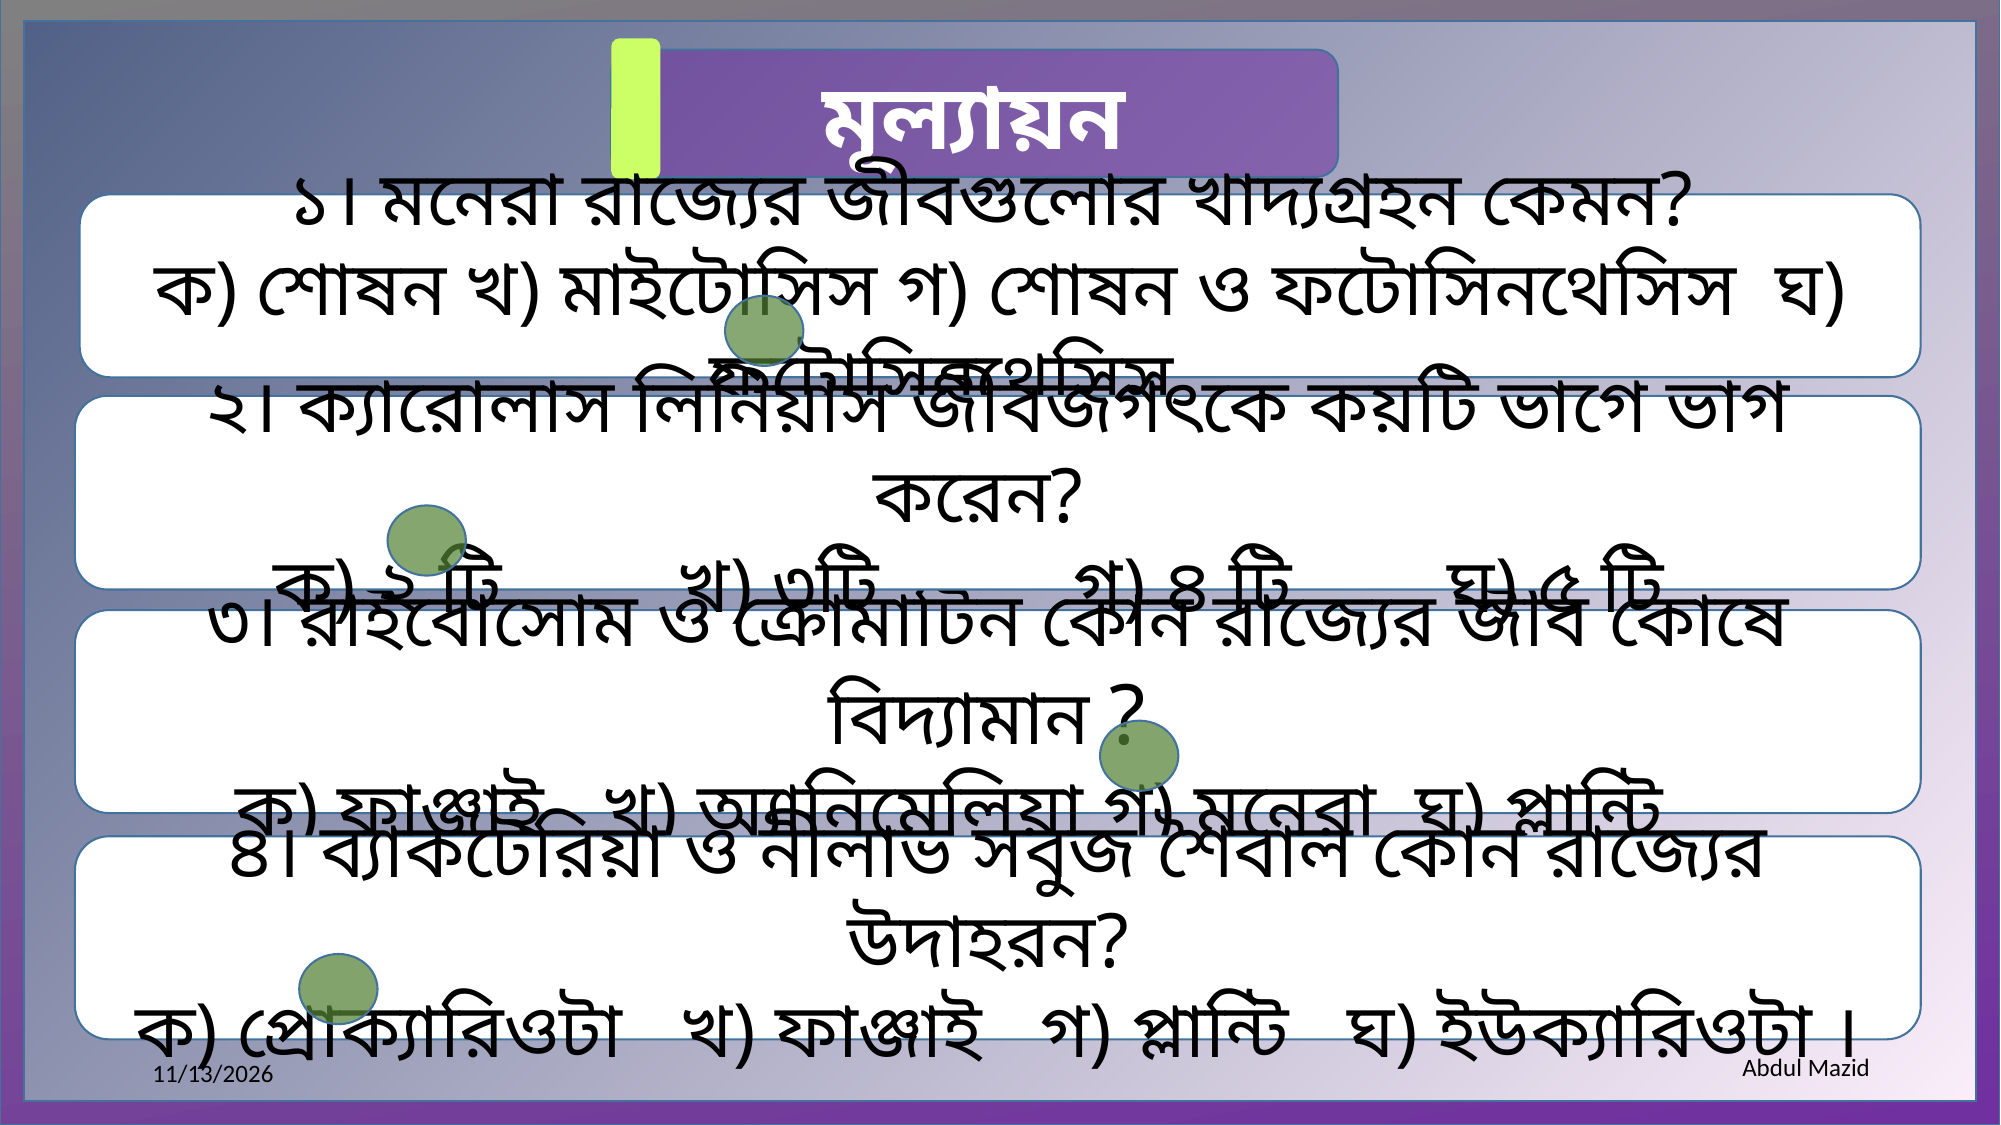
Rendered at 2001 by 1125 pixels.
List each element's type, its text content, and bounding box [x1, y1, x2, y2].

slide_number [137, 1042, 588, 1100]
text_box ১। মনেরা রাজ্যের জীবগুলোর খাদ্যগ্রহন কেমন? ক) শোষন খ) মাইটোসিস গ) শোষন ও ফটোসিনথেসিস ঘ) ফটোসিনথেসিস [78, 193, 1922, 379]
footer Abdul Mazid [1625, 1037, 1975, 1097]
text_box [723, 294, 805, 367]
text_box ৪। ব্যাকটেরিয়া ও নীলাভ সবুজ শৈবাল কোন রাজ্যের উদাহরন? ক) প্রোক্যারিওটা খ) ফাঞ্জাই গ) প্লান্টি ঘ) ইউক্যারিওটা । [73, 835, 1922, 1041]
text_box [298, 952, 379, 1026]
text_box [0, 0, 2000, 1125]
text_box ৩। রাইবোসোম ও ক্রোমাটিন কোন রাজ্যের জীব কোষে বিদ্যামান ? ক) ফাঞ্জাই খ) অ্যানিমেলিয়া গ) মনেরা ঘ) প্লান্টি [73, 609, 1922, 815]
text_box [386, 504, 467, 577]
text_box [1098, 719, 1180, 792]
text_box ২। ক্যারোলাস লিনিয়াস জীবজগৎকে কয়টি ভাগে ভাগ করেন? ক) ২ টি খ) ৩টি গ) ৪ টি ঘ) ৫ টি [73, 394, 1922, 591]
text_box [610, 37, 662, 181]
text_box মূল্যায়ন [659, 48, 1340, 178]
